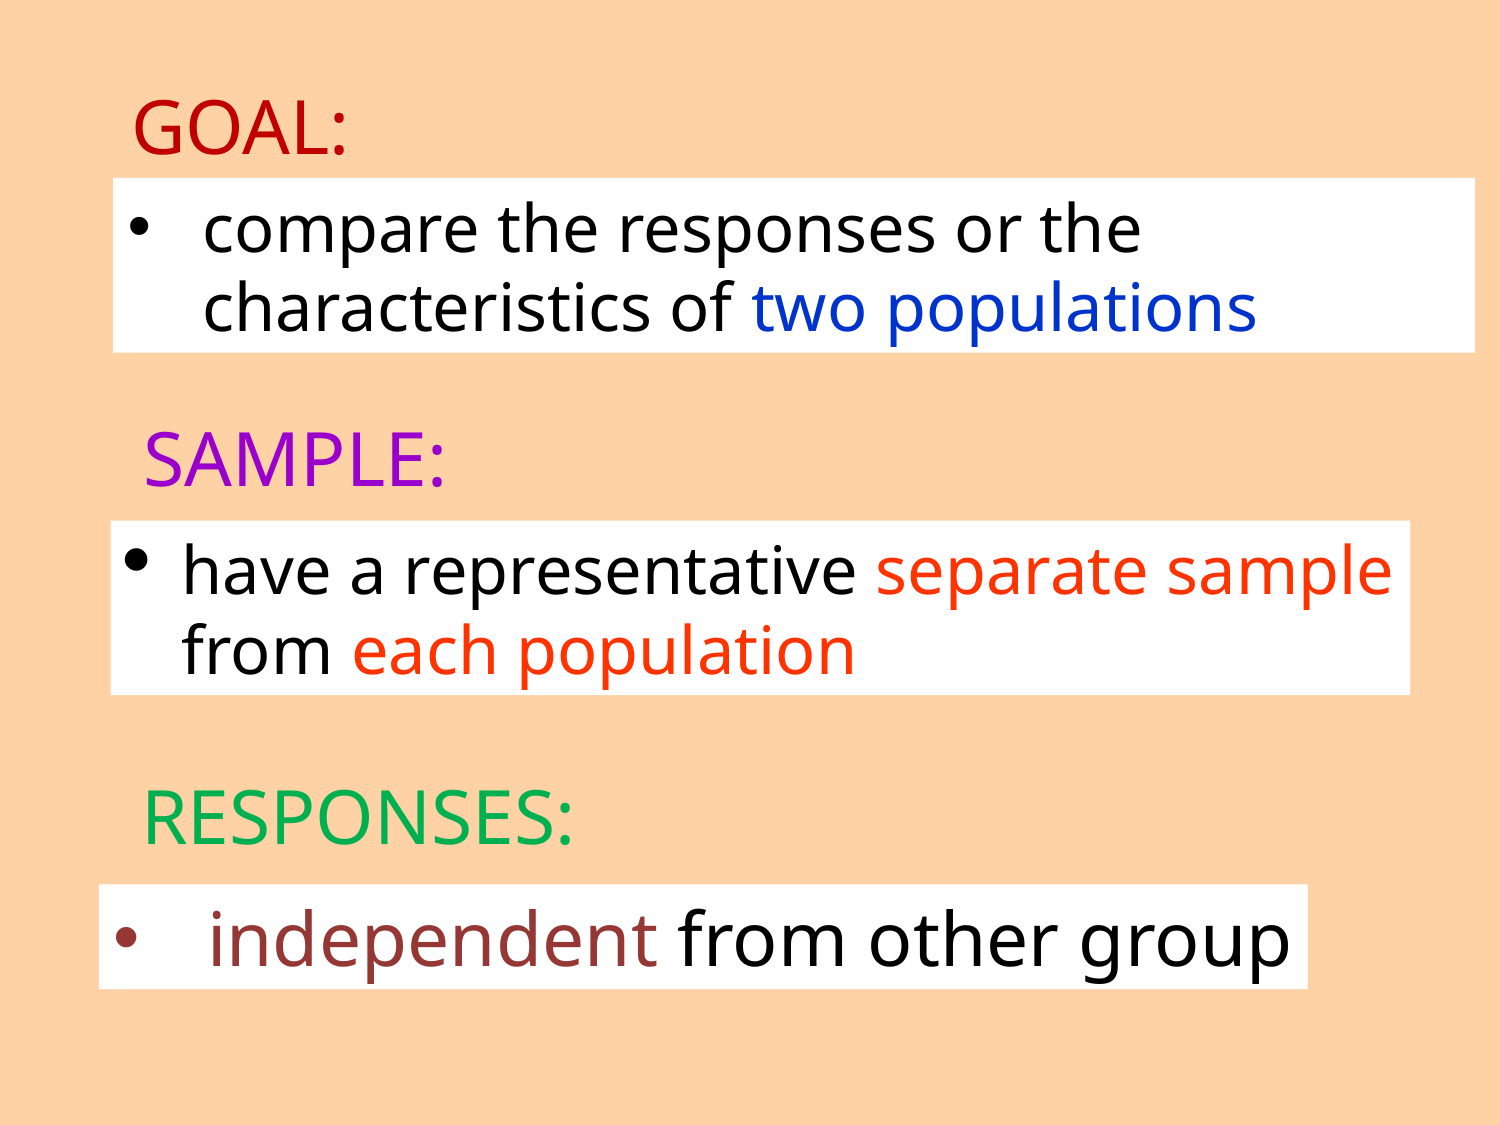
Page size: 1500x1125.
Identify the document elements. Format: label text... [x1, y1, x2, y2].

text_box RESPONSES: [126, 762, 592, 868]
text_box SAMPLE: [129, 403, 463, 509]
text_box have a representative separate sample from each population [110, 520, 1411, 696]
text_box compare the responses or the characteristics of two populations [113, 177, 1475, 353]
text_box GOAL: [116, 71, 366, 177]
text_box independent from other group [98, 884, 1308, 990]
